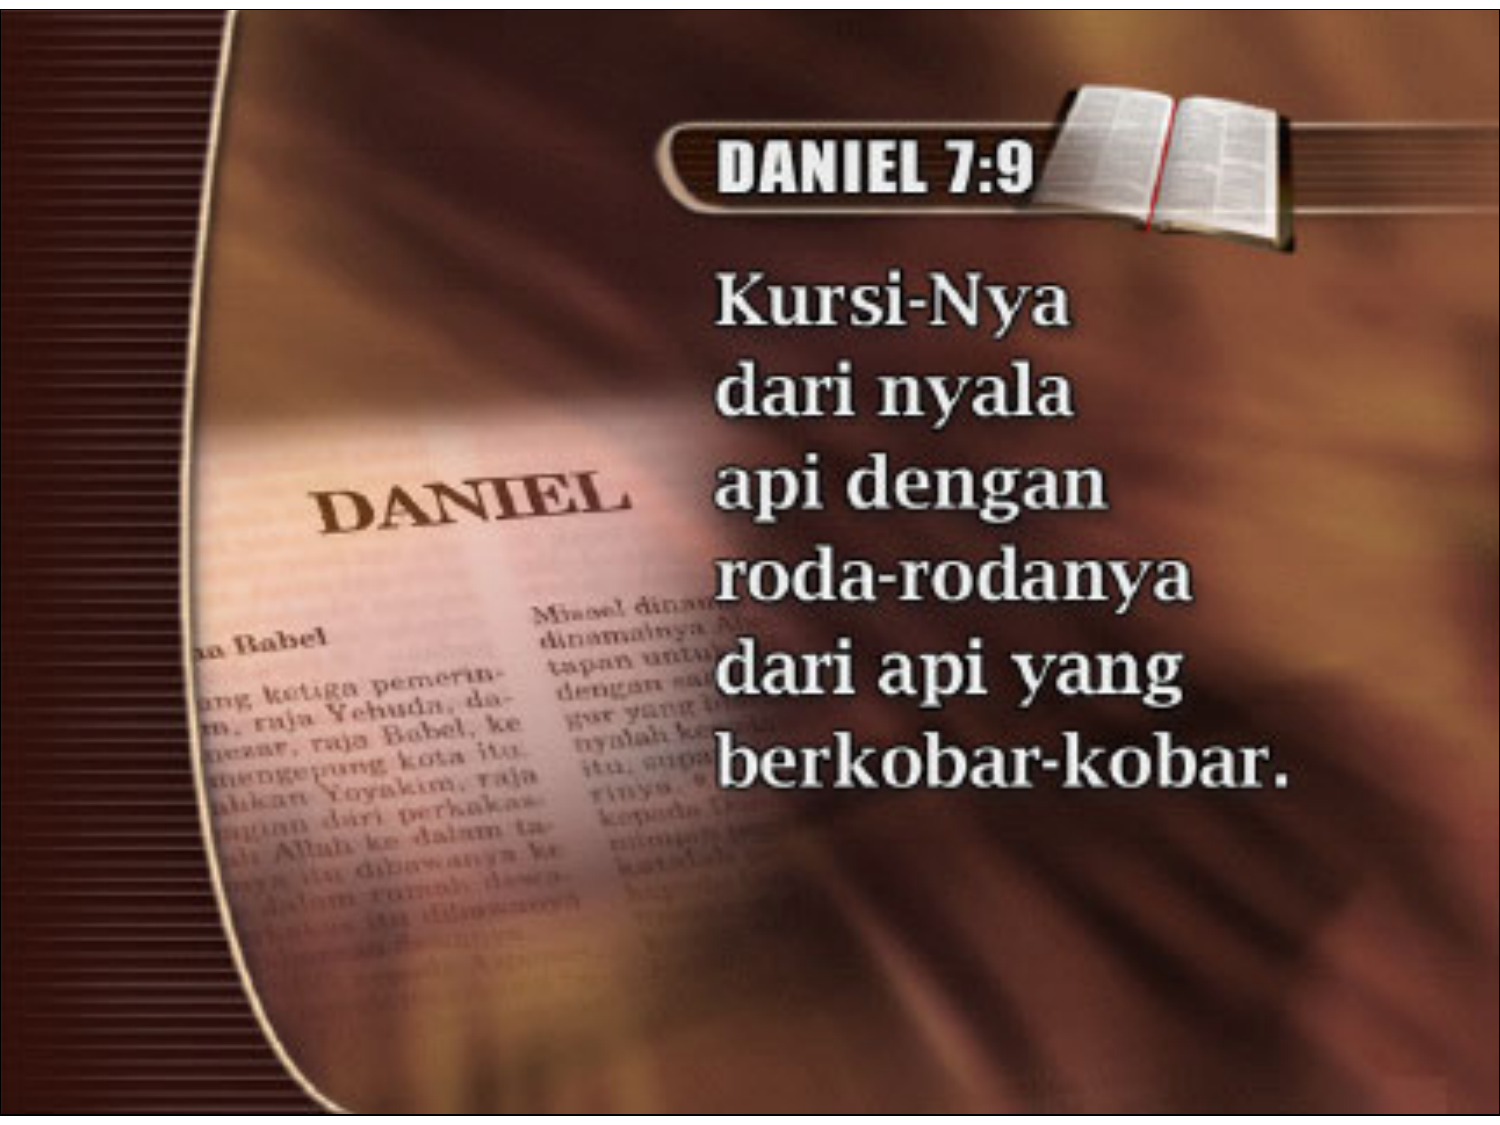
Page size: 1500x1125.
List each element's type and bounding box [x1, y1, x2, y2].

text_box [0, 9, 1500, 1116]
